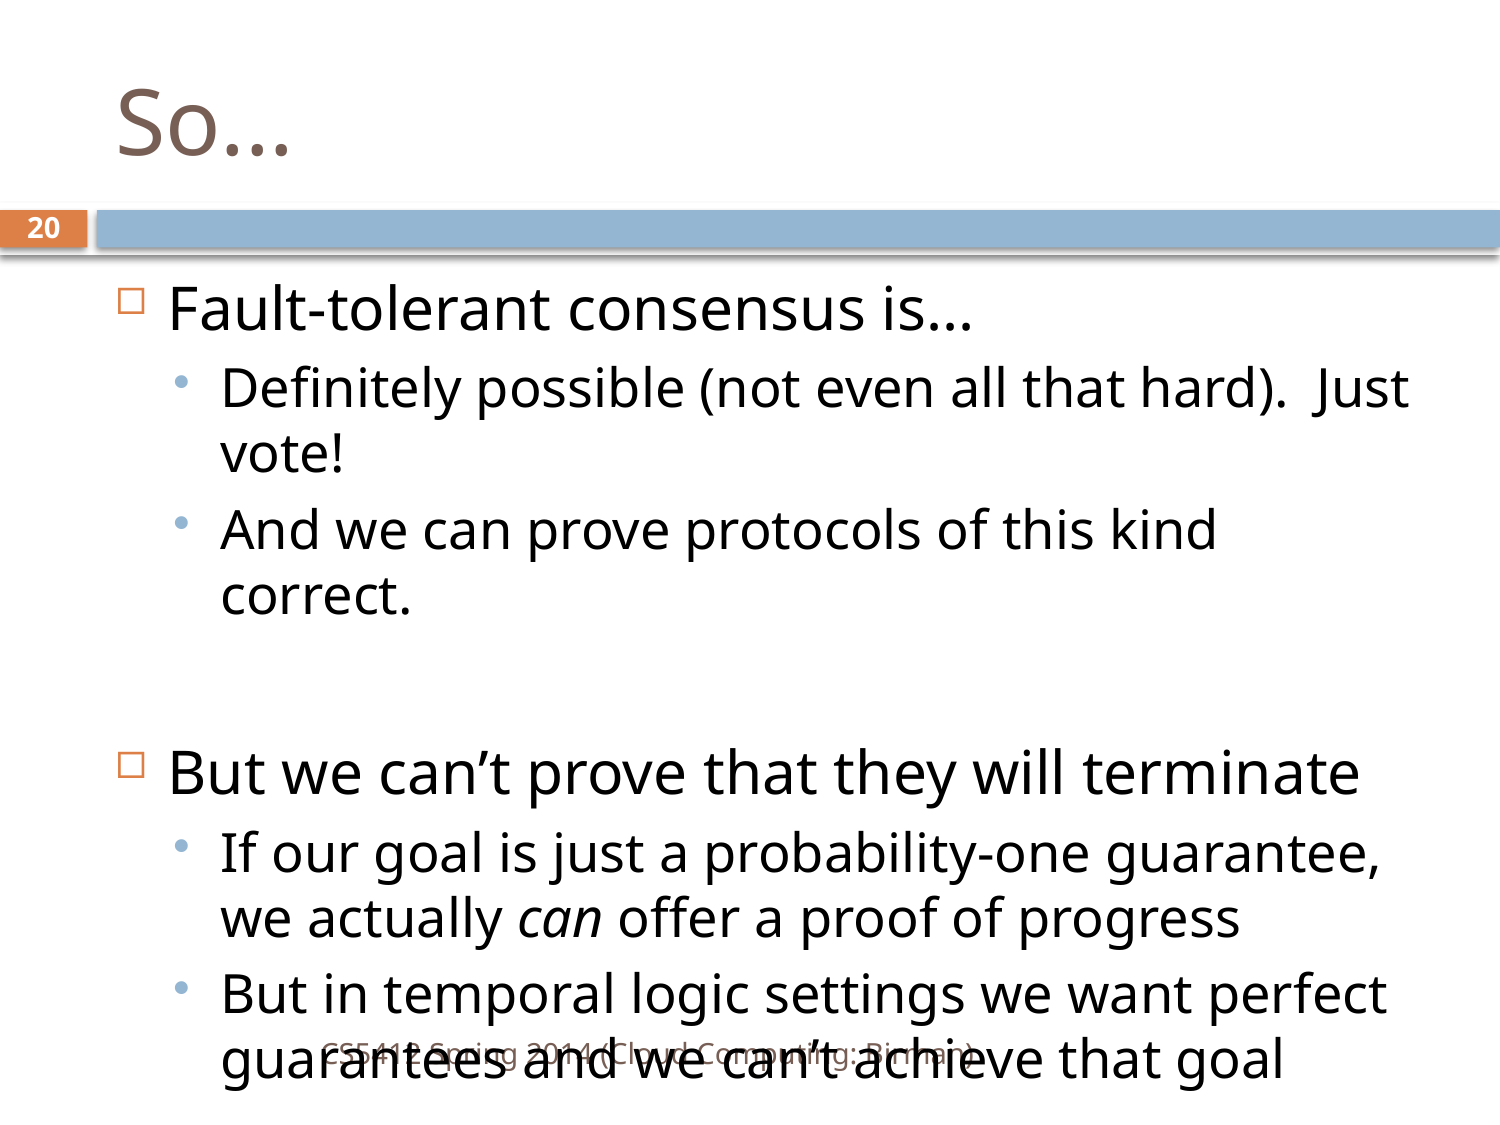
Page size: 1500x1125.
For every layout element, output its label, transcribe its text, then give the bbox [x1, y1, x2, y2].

list Fault-tolerant consensus is... Definitely possible (not even all that hard). Just vote! And we can prove protocols of this kind correct. But we can’t prove that they will terminate If our goal is just a probability-one guarantee, we actually can offer a proof of progress But in temporal logic settings we want perfect guarantees and we can’t achieve that goal [100, 262, 1438, 1000]
footer CS5412 Spring 2014 (Cloud Computing: Birman) [99, 1024, 990, 1085]
slide_number 20 [0, 208, 88, 249]
title So... [100, 37, 1438, 200]
